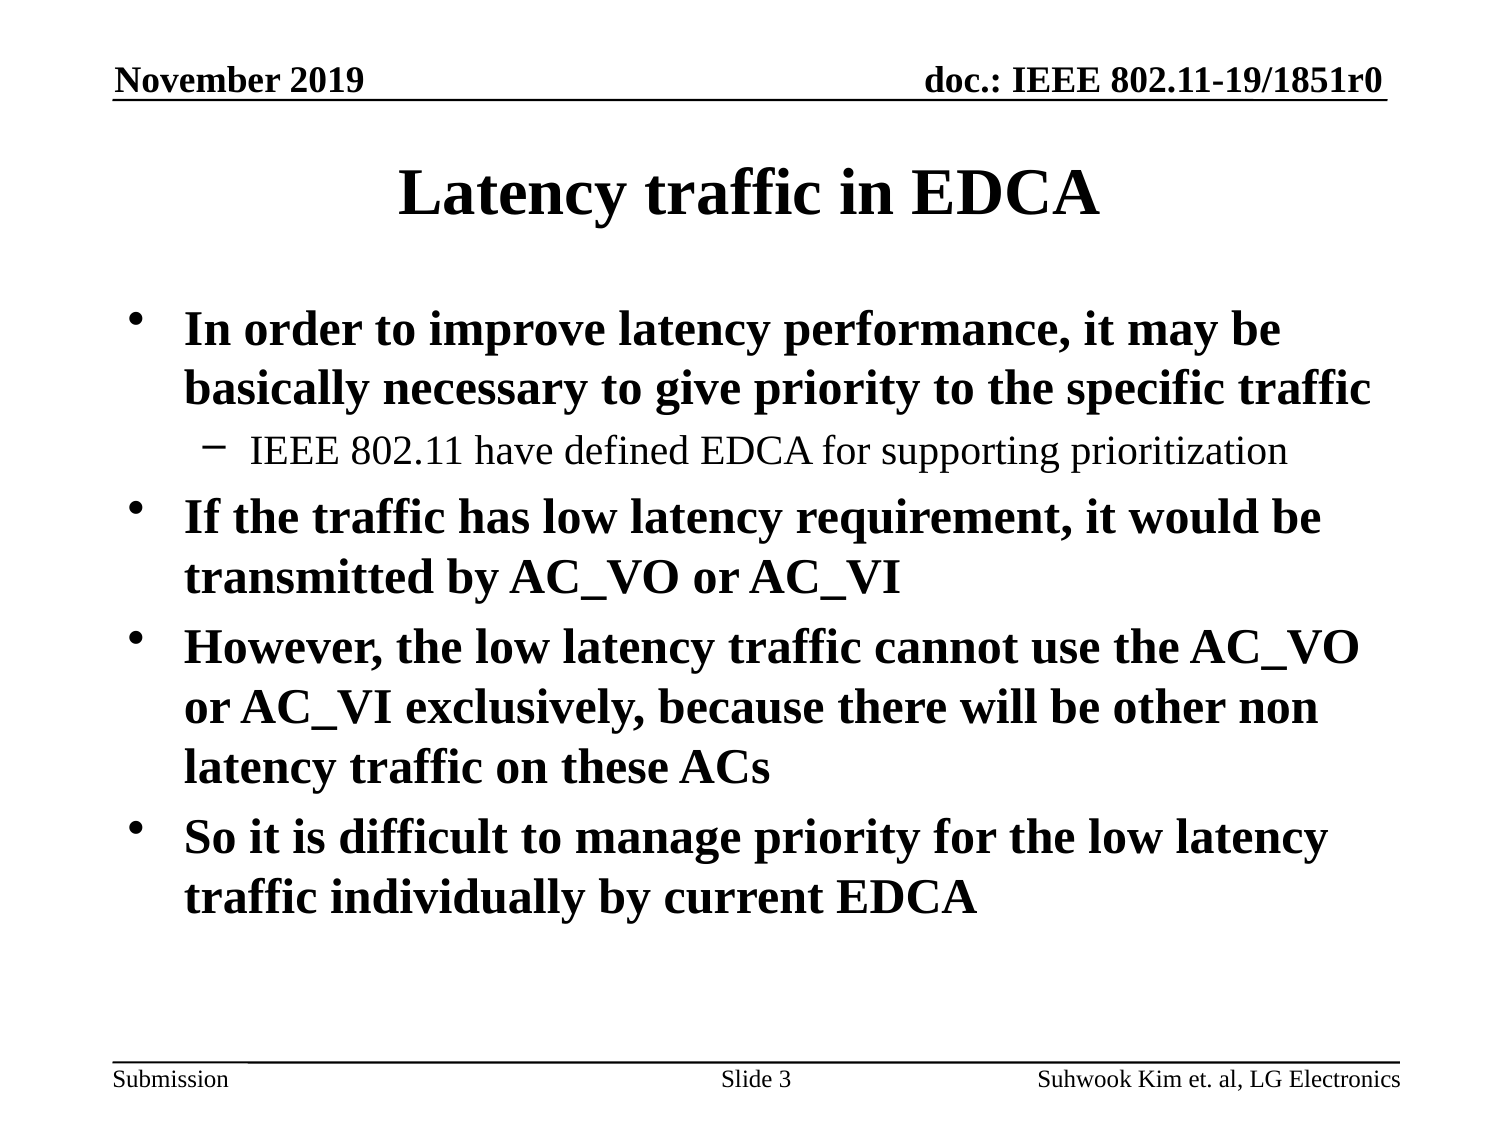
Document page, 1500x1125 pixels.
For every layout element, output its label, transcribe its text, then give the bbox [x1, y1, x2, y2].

slide_number Slide 3 [712, 1061, 800, 1093]
list In order to improve latency performance, it may be basically necessary to give priority to the specific traffic IEEE 802.11 have defined EDCA for supporting prioritization If the traffic has low latency requirement, it would be transmitted by AC_VO or AC_VI However, the low latency traffic cannot use the AC_VO or AC_VI exclusively, because there will be other non latency traffic on these ACs So it is difficult to manage priority for the low latency traffic individually by current EDCA [112, 287, 1425, 1000]
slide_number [114, 54, 374, 101]
title Latency traffic in EDCA [112, 112, 1388, 263]
footer Suhwook Kim et. al, LG Electronics [1032, 1061, 1402, 1093]
